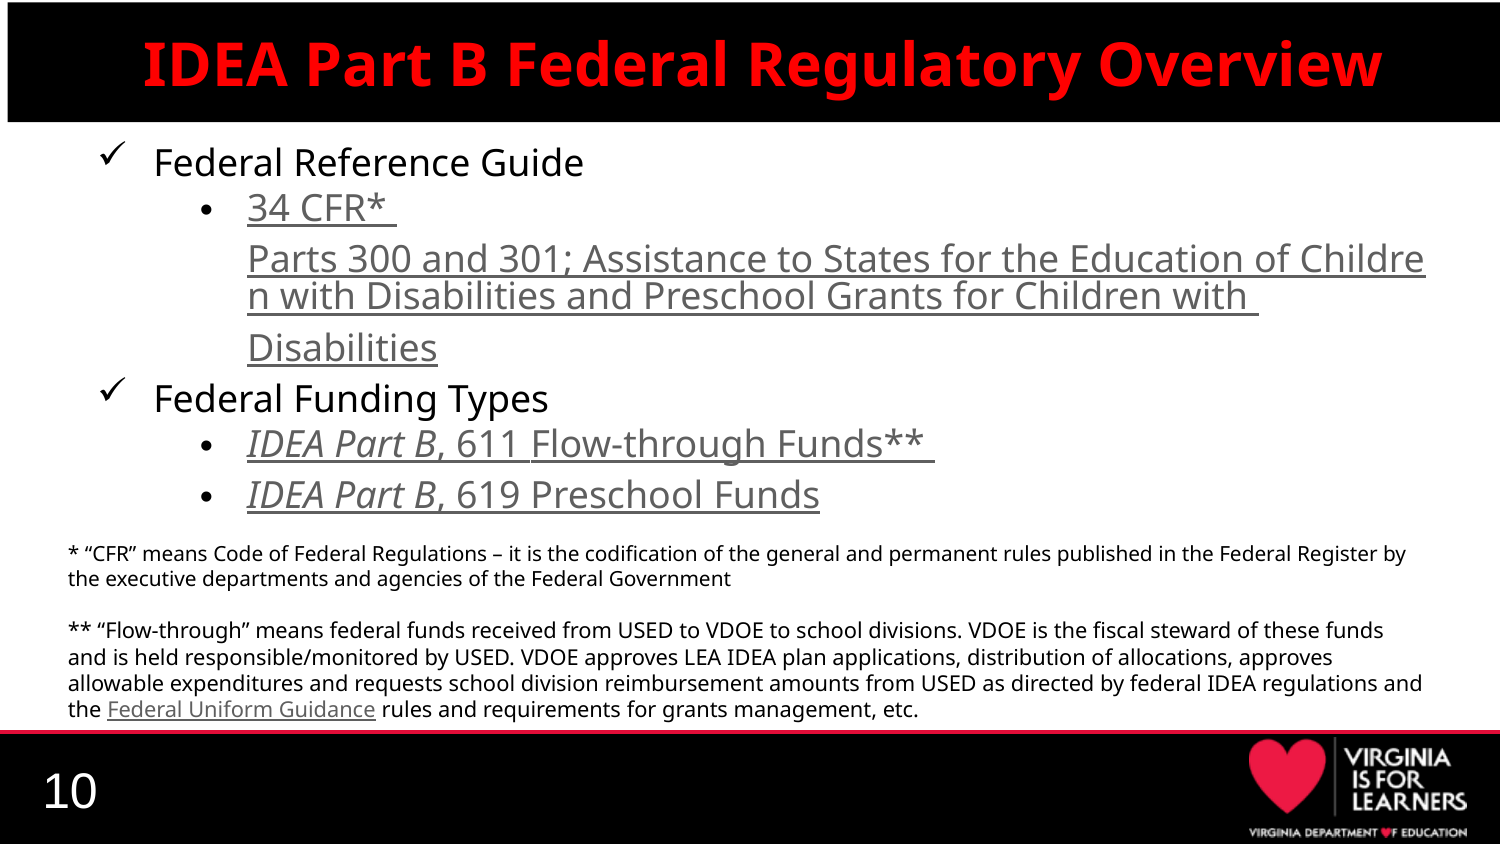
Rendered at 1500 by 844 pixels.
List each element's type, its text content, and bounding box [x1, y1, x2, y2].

title IDEA Part B Federal Regulatory Overview [7, 2, 1500, 123]
list Federal Reference Guide 34 CFR* Parts 300 and 301; Assistance to States for the Education of Children with Disabilities and Preschool Grants for Children with Disabilities Federal Funding Types IDEA Part B, 611 Flow-through Funds** IDEA Part B, 619 Preschool Funds [82, 131, 1446, 515]
text_box * “CFR” means Code of Federal Regulations – it is the codification of the general and permanent rules published in the Federal Register by the executive departments and agencies of the Federal Government ** “Flow-through” means federal funds received from USED to VDOE to school divisions. VDOE is the fiscal steward of these funds and is held responsible/monitored by USED. VDOE approves LEA IDEA plan applications, distribution of allocations, approves allowable expenditures and requests school division reimbursement amounts from USED as directed by federal IDEA regulations and the Federal Uniform Guidance rules and requirements for grants management, etc. [53, 533, 1446, 733]
picture [1249, 737, 1467, 838]
